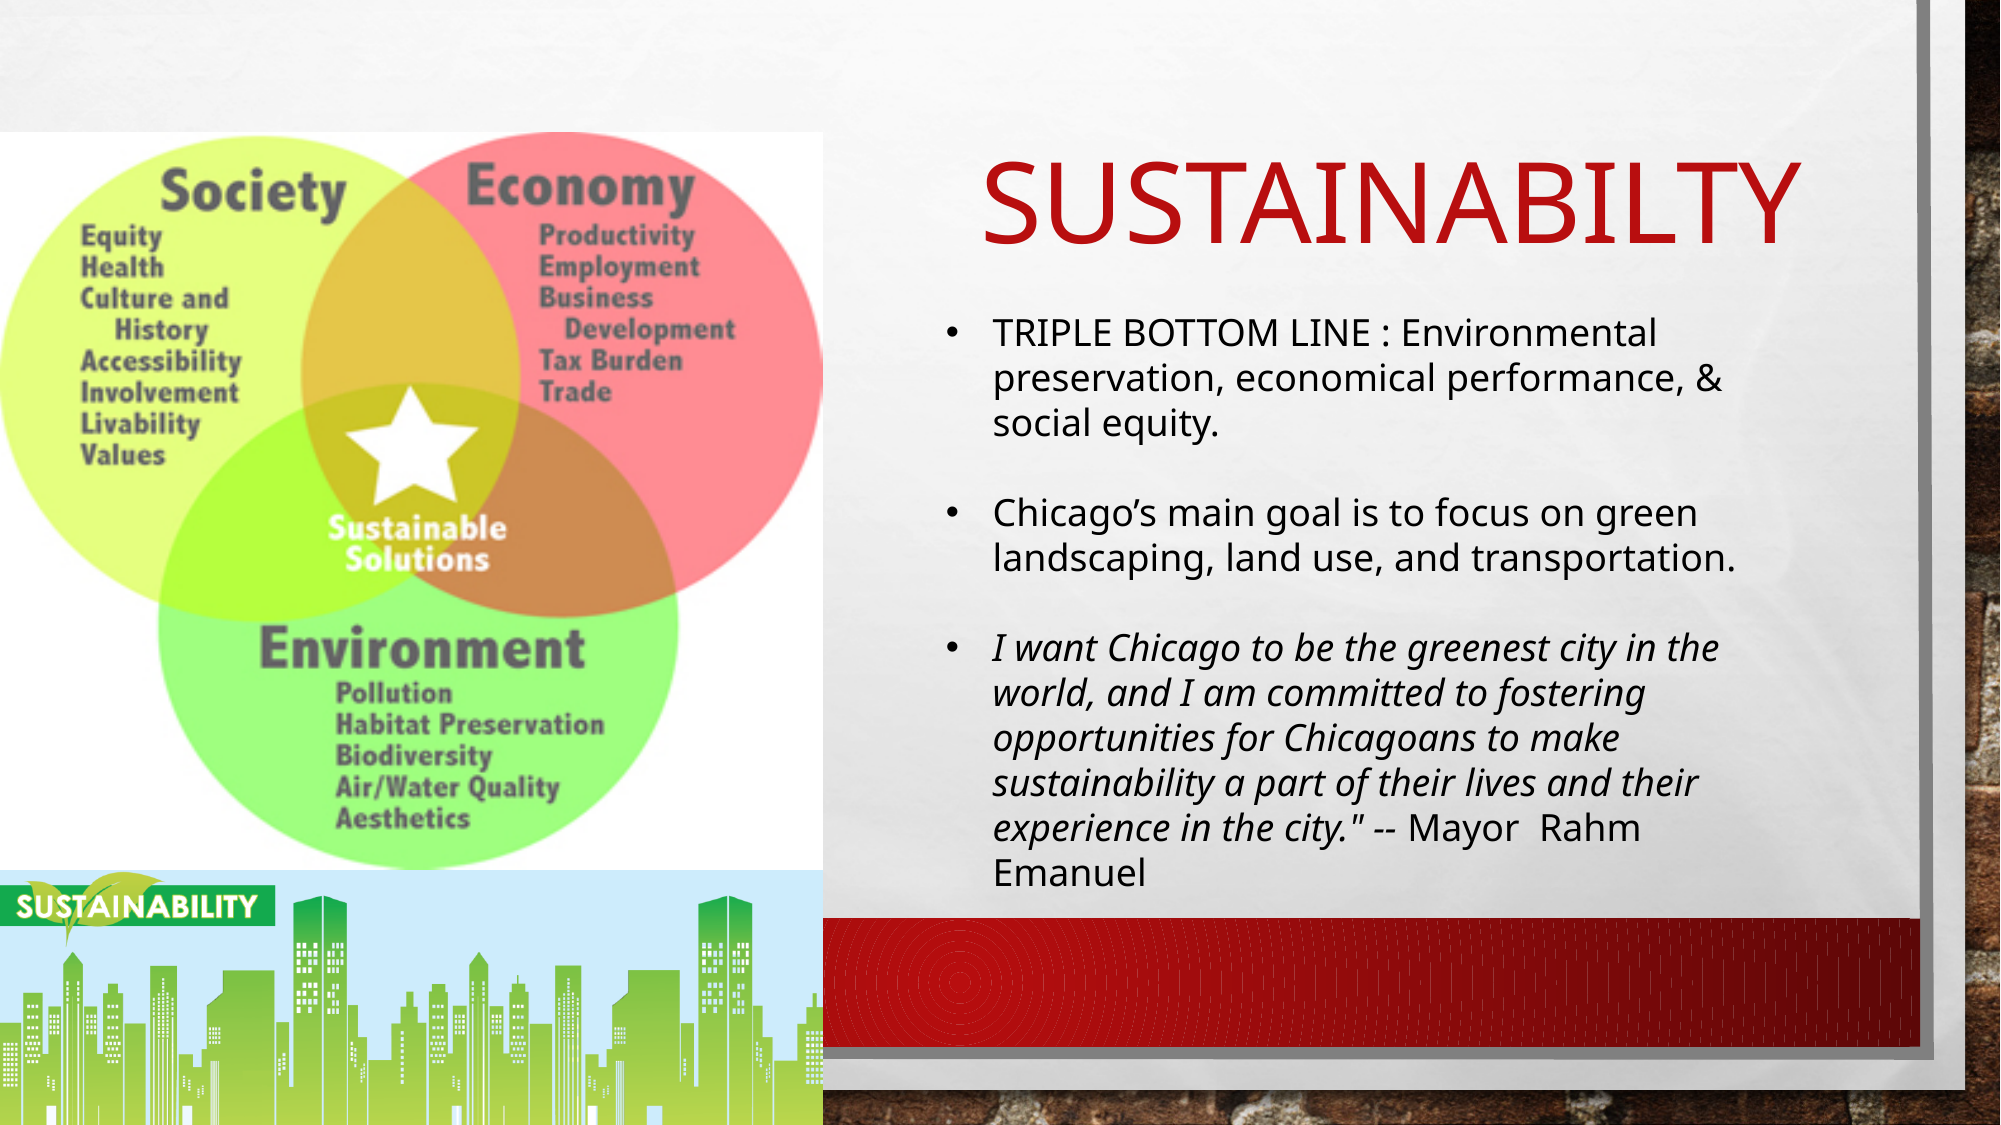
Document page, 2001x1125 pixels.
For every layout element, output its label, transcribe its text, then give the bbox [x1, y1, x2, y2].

title SUSTAINABILTY [112, 112, 1818, 302]
text_box TRIPLE BOTTOM LINE : Environmental preservation, economical performance, & social equity. Chicago’s main goal is to focus on green landscaping, land use, and transportation. I want Chicago to be the greenest city in the world, and I am committed to fostering opportunities for Chicagoans to make sustainability a part of their lives and their experience in the city." -- Mayor Rahm Emanuel [931, 301, 1819, 947]
picture [0, 0, 2000, 1125]
